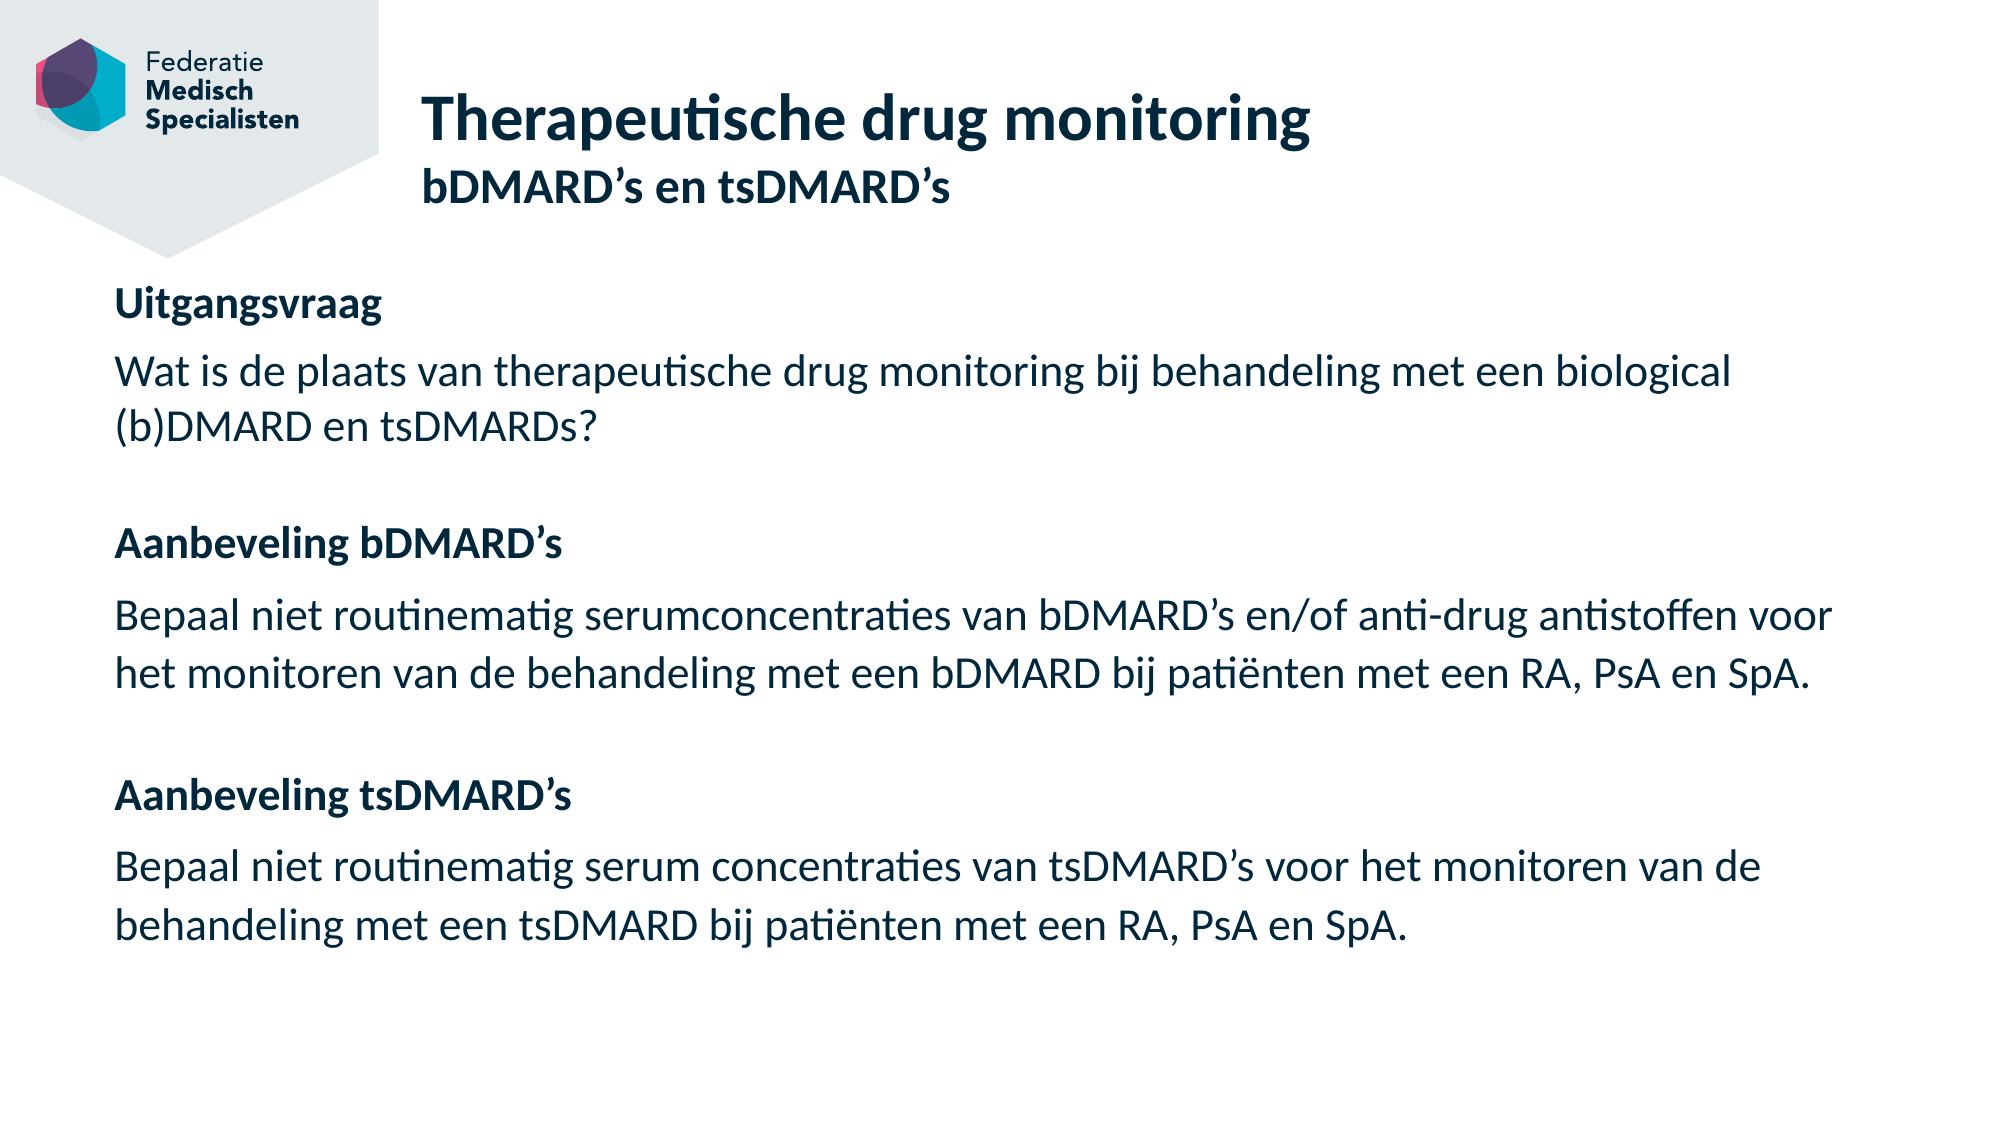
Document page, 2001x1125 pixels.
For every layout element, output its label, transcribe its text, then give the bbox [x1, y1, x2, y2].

title Therapeutische drug monitoring bDMARD’s en tsDMARD’s [421, 36, 1845, 250]
list Uitgangsvraag Wat is de plaats van therapeutische drug monitoring bij behandeling met een biological (b)DMARD en tsDMARDs? Aanbeveling bDMARD’s Bepaal niet routinematig serumconcentraties van bDMARD’s en/of anti-drug antistoffen voor het monitoren van de behandeling met een bDMARD bij patiënten met een RA, PsA en SpA. Aanbeveling tsDMARD’s Bepaal niet routinematig serum concentraties van tsDMARD’s voor het monitoren van de behandeling met een tsDMARD bij patiënten met een RA, PsA en SpA. [114, 273, 1862, 982]
